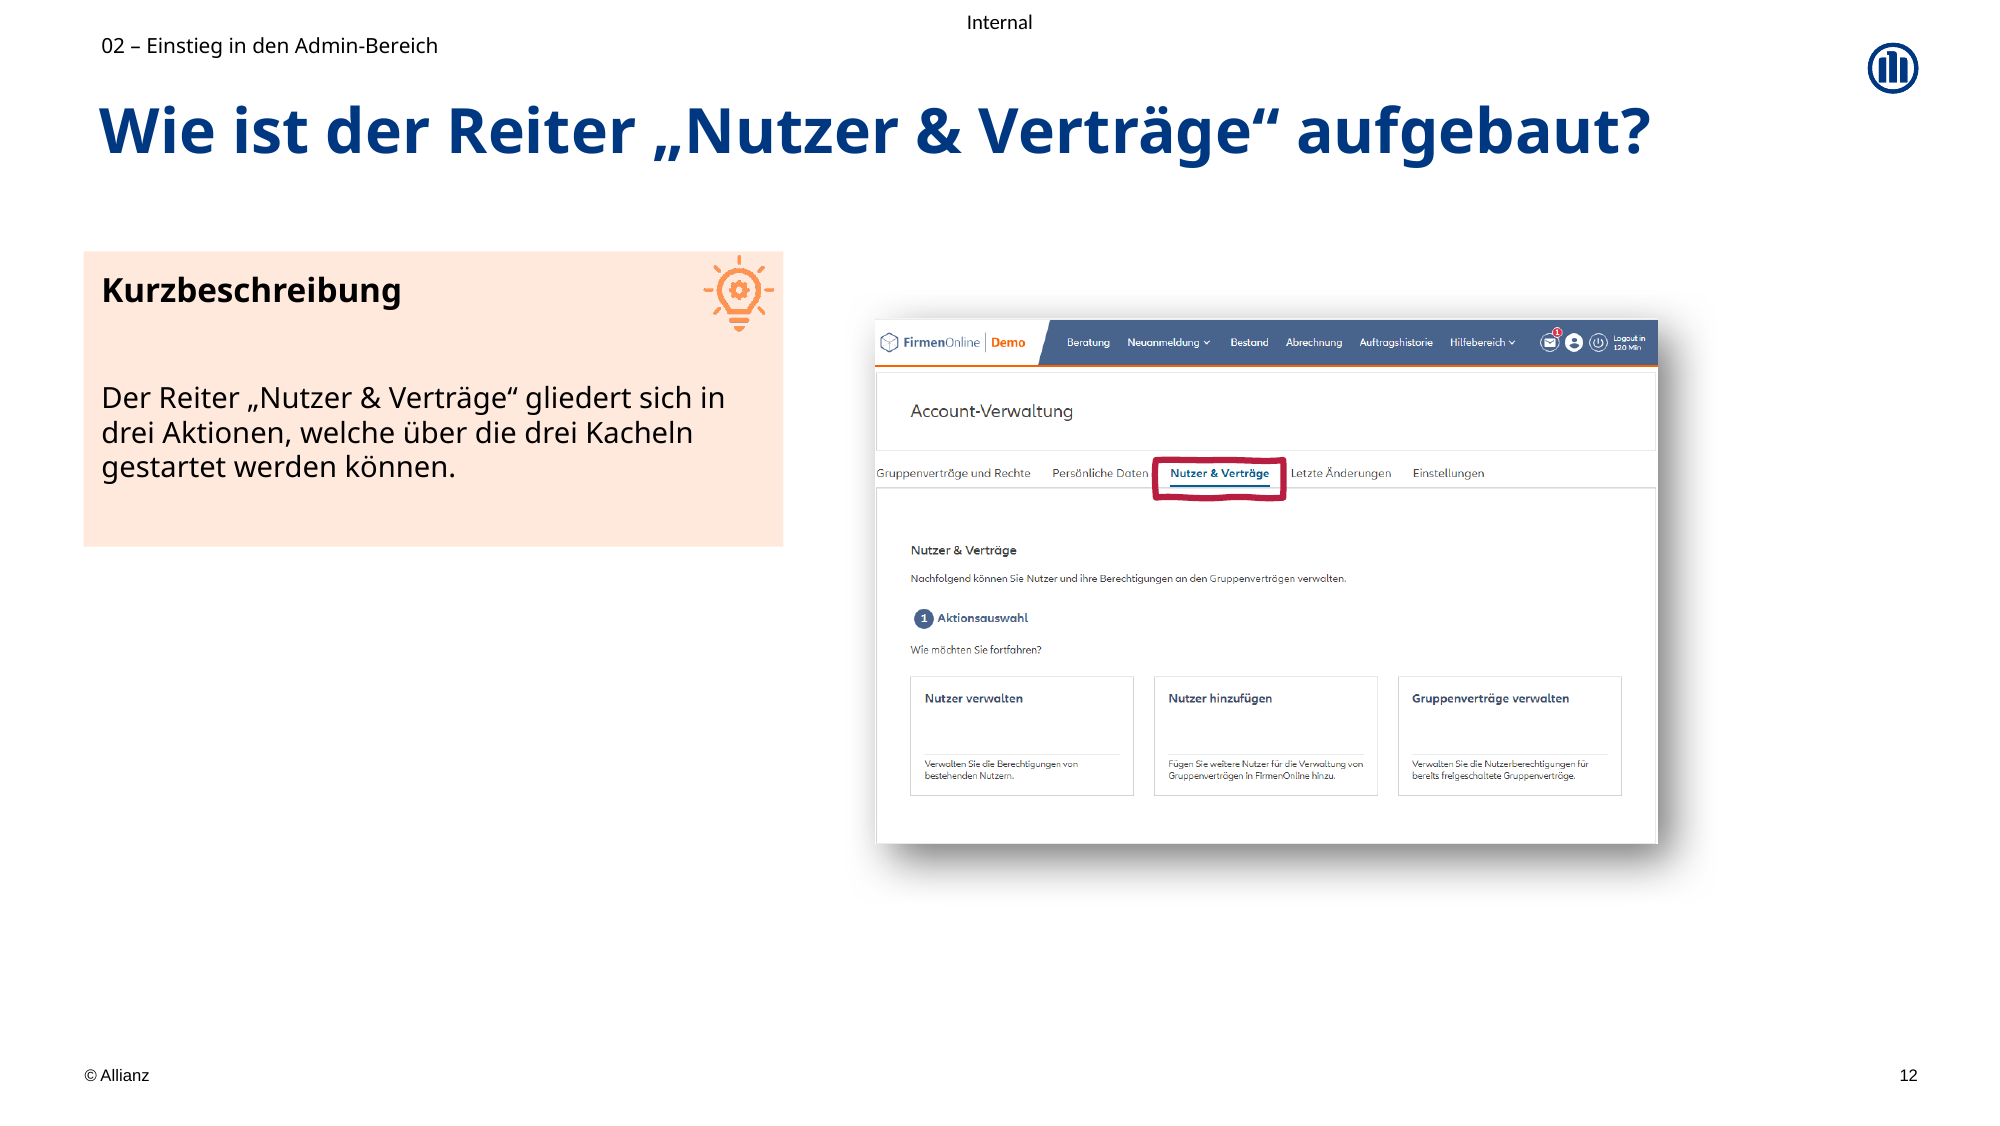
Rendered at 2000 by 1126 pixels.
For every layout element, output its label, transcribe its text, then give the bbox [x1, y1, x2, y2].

list 02 – Einstieg in den Admin-Bereich [99, 33, 1015, 59]
picture [875, 318, 1658, 845]
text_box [867, 226, 1038, 576]
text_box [83, 250, 784, 547]
slide_number 12 [1833, 1065, 1919, 1126]
title Wie ist der Reiter „Nutzer & Verträge“ aufgebaut? [99, 84, 1834, 170]
